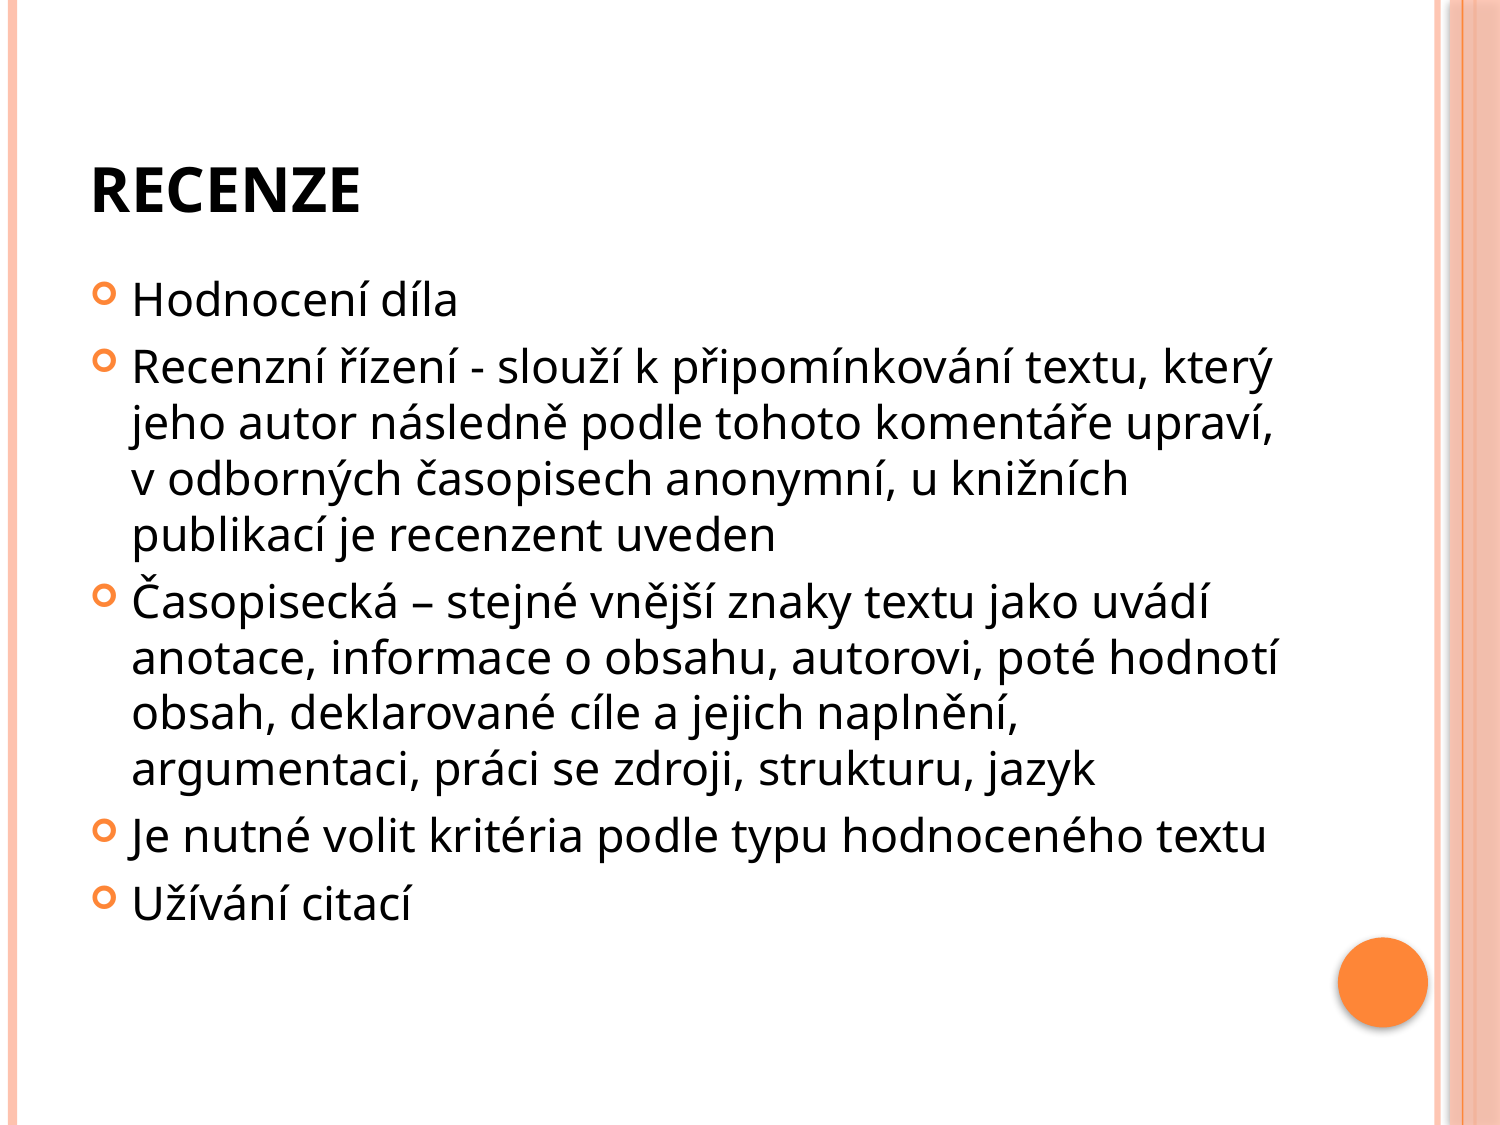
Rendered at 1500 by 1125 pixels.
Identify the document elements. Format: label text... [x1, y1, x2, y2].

title Recenze [75, 45, 1300, 233]
list Hodnocení díla Recenzní řízení - slouží k připomínkování textu, který jeho autor následně podle tohoto komentáře upraví, v odborných časopisech anonymní, u knižních publikací je recenzent uveden Časopisecká – stejné vnější znaky textu jako uvádí anotace, informace o obsahu, autorovi, poté hodnotí obsah, deklarované cíle a jejich naplnění, argumentaci, práci se zdroji, strukturu, jazyk Je nutné volit kritéria podle typu hodnoceného textu Užívání citací [75, 262, 1300, 1062]
